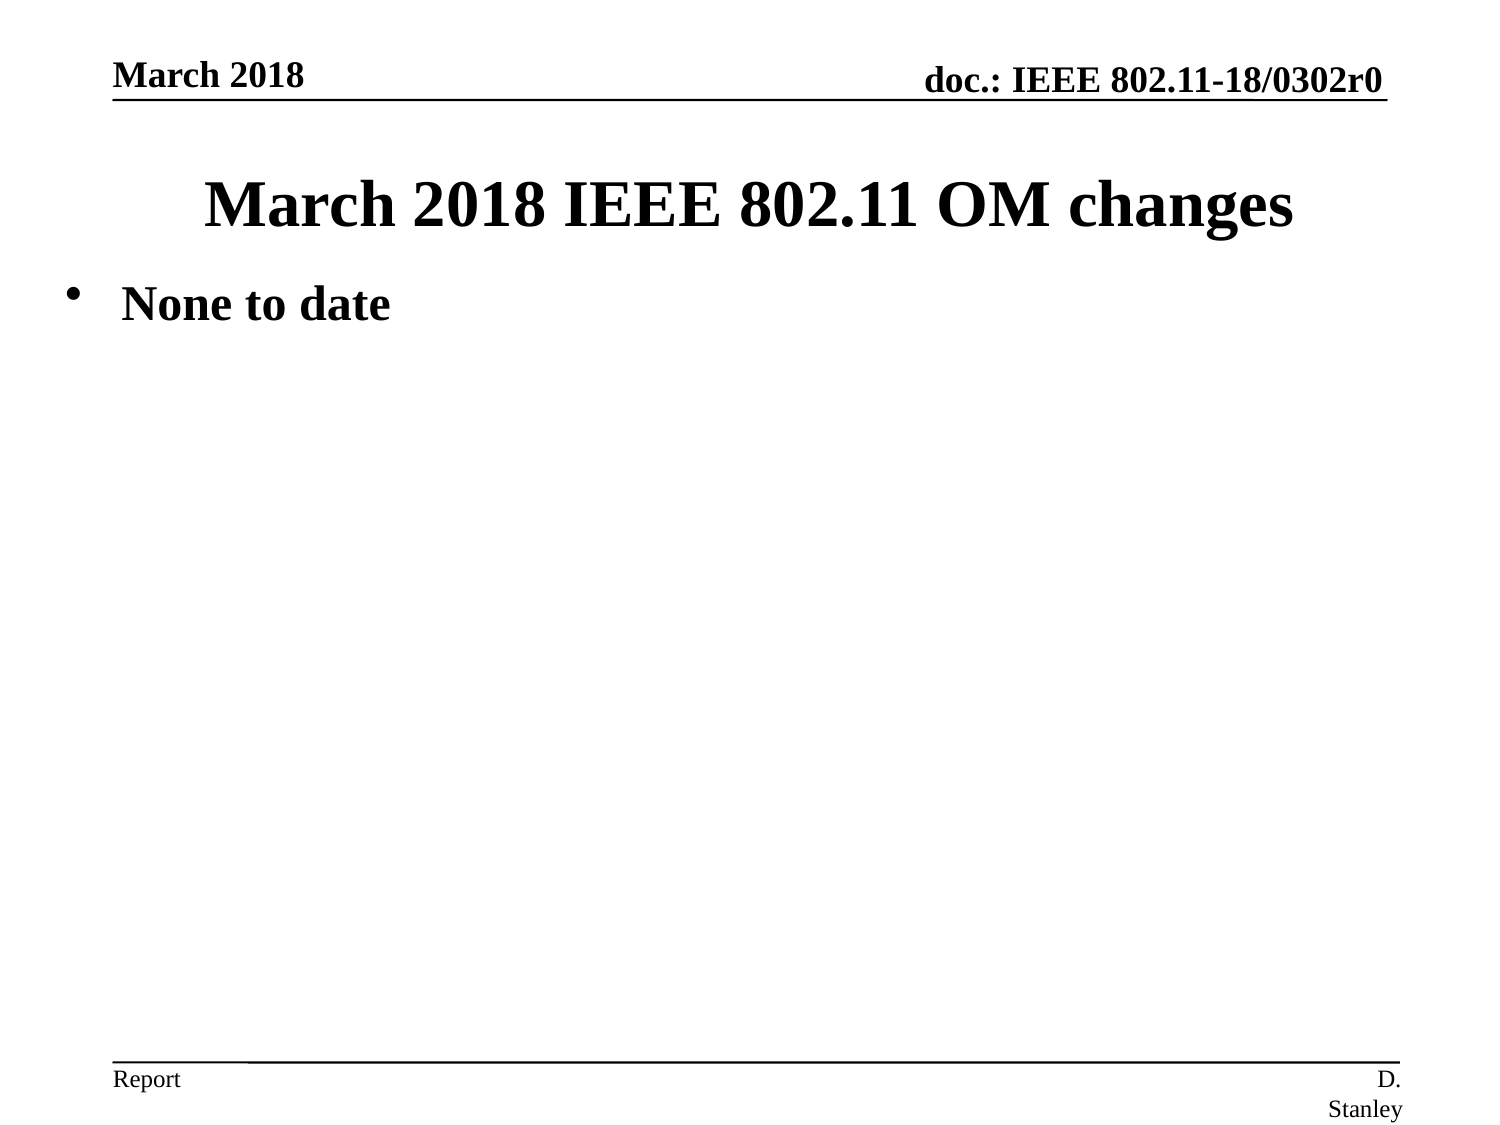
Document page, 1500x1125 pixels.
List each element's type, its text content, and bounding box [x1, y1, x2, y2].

list None to date [49, 262, 1426, 1038]
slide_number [112, 49, 401, 96]
footer D. Stanley, HP Enterprise [1324, 1061, 1402, 1093]
title March 2018 IEEE 802.11 OM changes [112, 112, 1388, 262]
